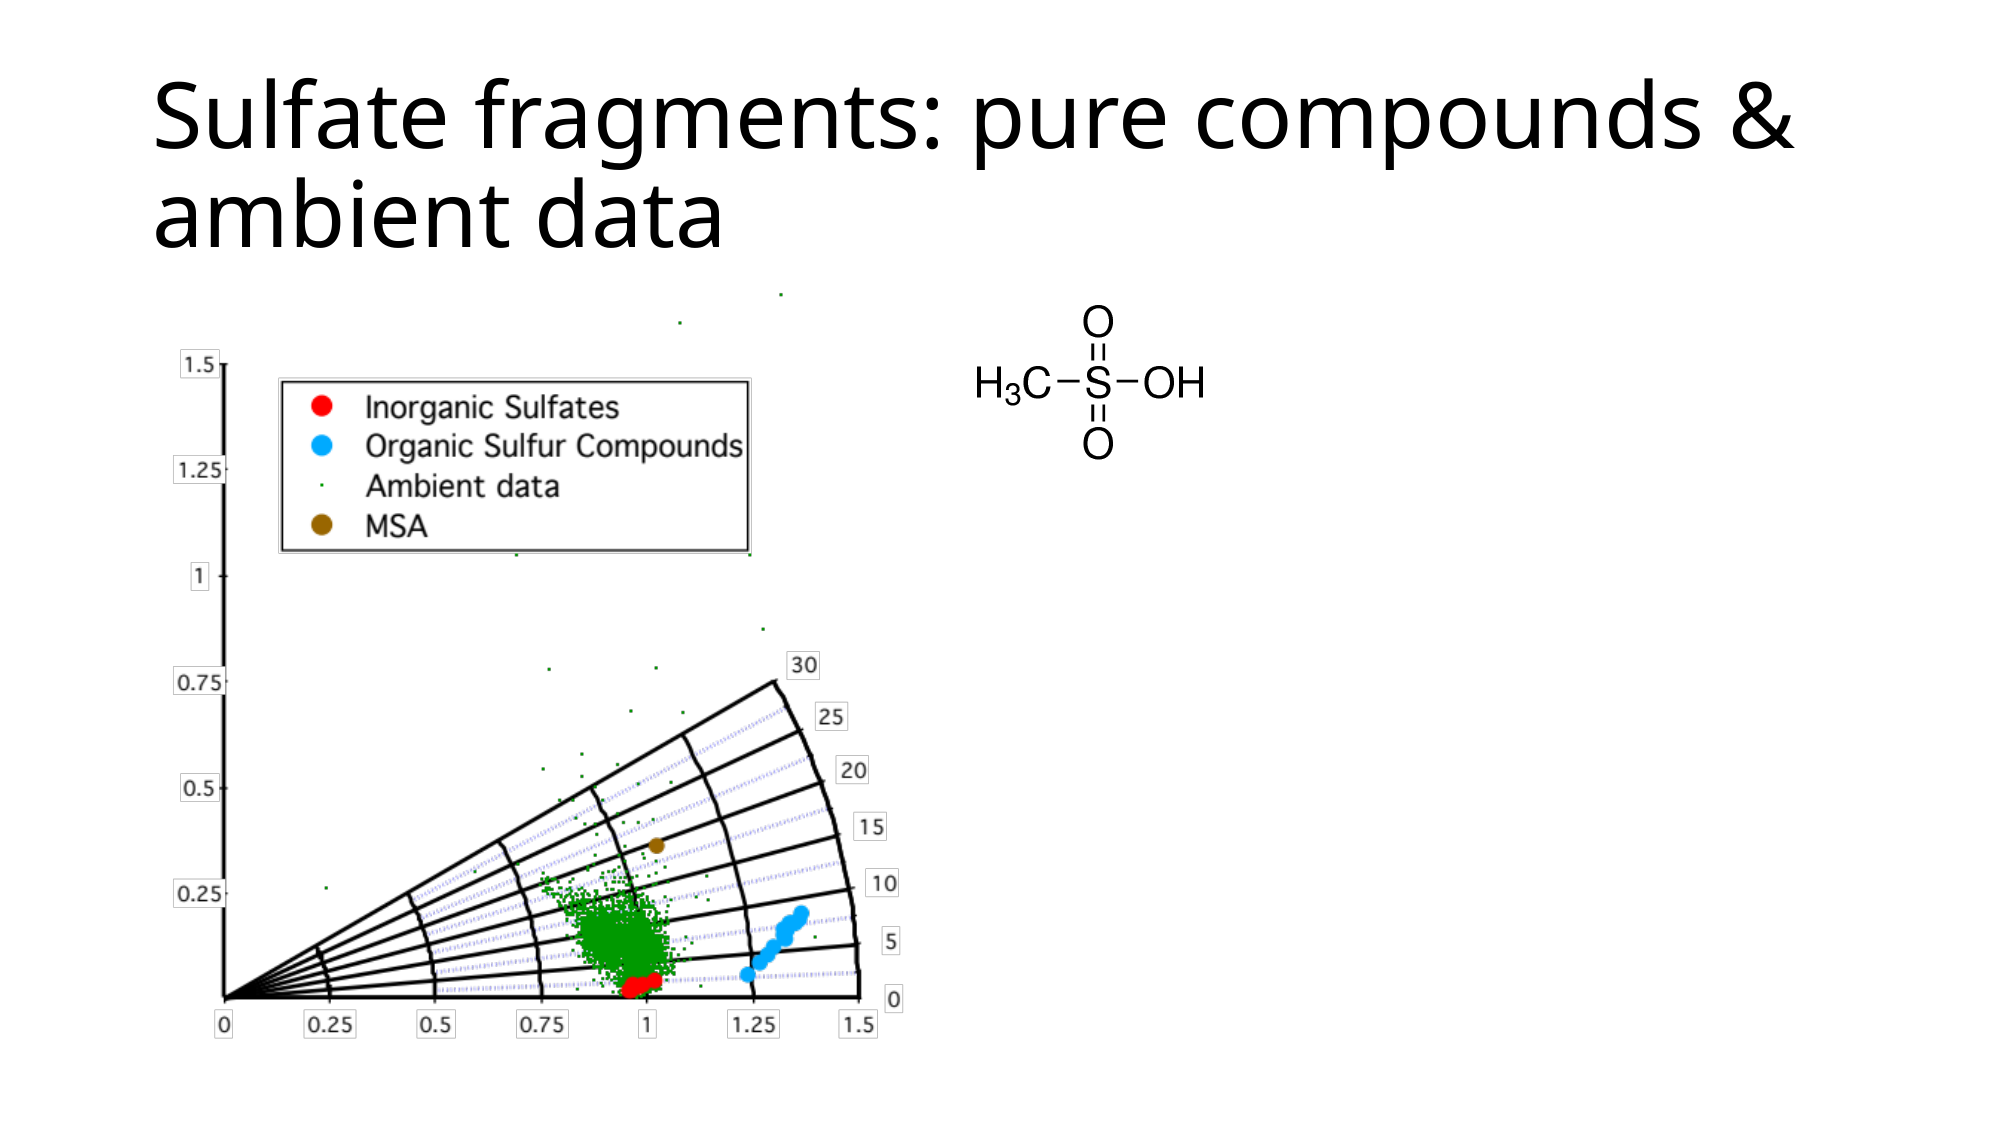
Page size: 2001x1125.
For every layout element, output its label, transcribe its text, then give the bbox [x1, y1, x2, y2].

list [137, 250, 965, 1074]
picture [964, 290, 1218, 468]
title Sulfate fragments: pure compounds & ambient data [137, 59, 1863, 278]
